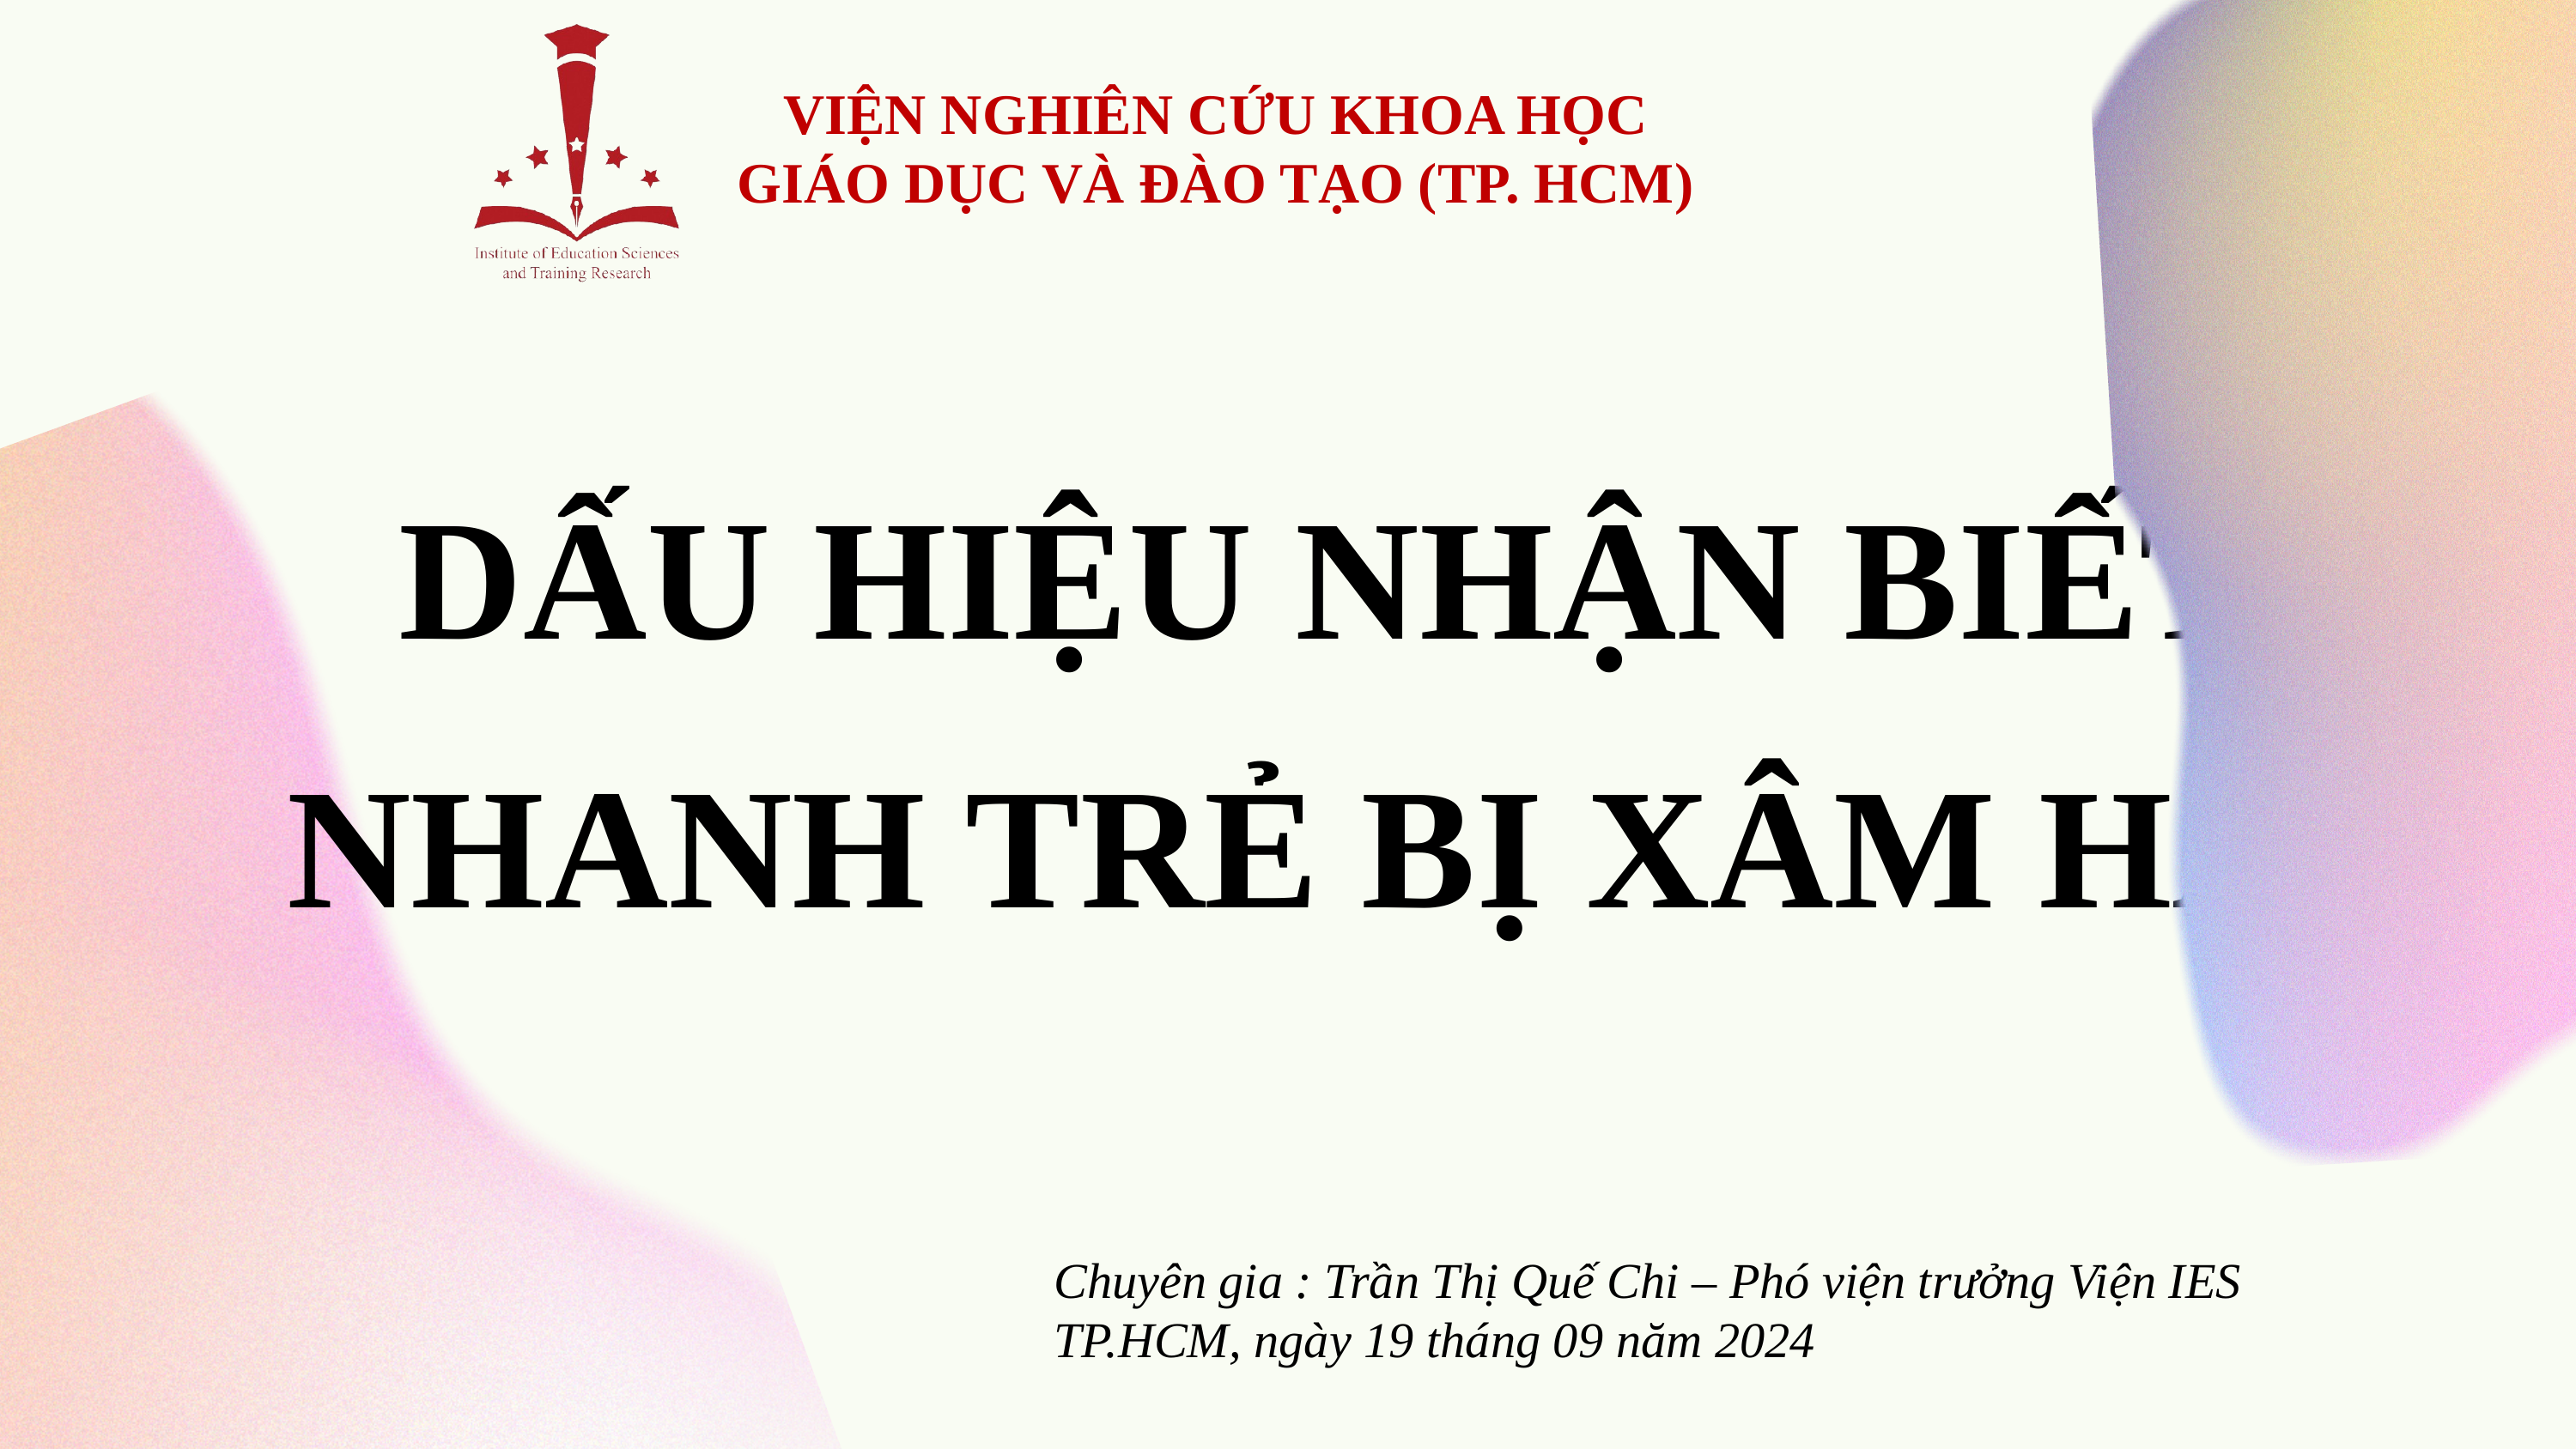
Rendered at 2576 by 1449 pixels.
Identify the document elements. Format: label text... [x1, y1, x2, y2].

text_box DẤU HIỆU NHẬN BIẾT NHANH TRẺ BỊ XÂM HẠI [235, 405, 2142, 943]
picture [428, 0, 733, 330]
text_box Chuyên gia : Trần Thị Quế Chi – Phó viện trưởng Viện IES TP.HCM, ngày 19 tháng 09 năm 2024 [1041, 1241, 2297, 1374]
text_box VIỆN NGHIÊN CỨU KHOA HỌC GIÁO DỤC VÀ ĐÀO TẠO (TP. HCM) [737, 70, 1735, 221]
text_box [0, 294, 842, 1449]
text_box [2084, 0, 2576, 1175]
